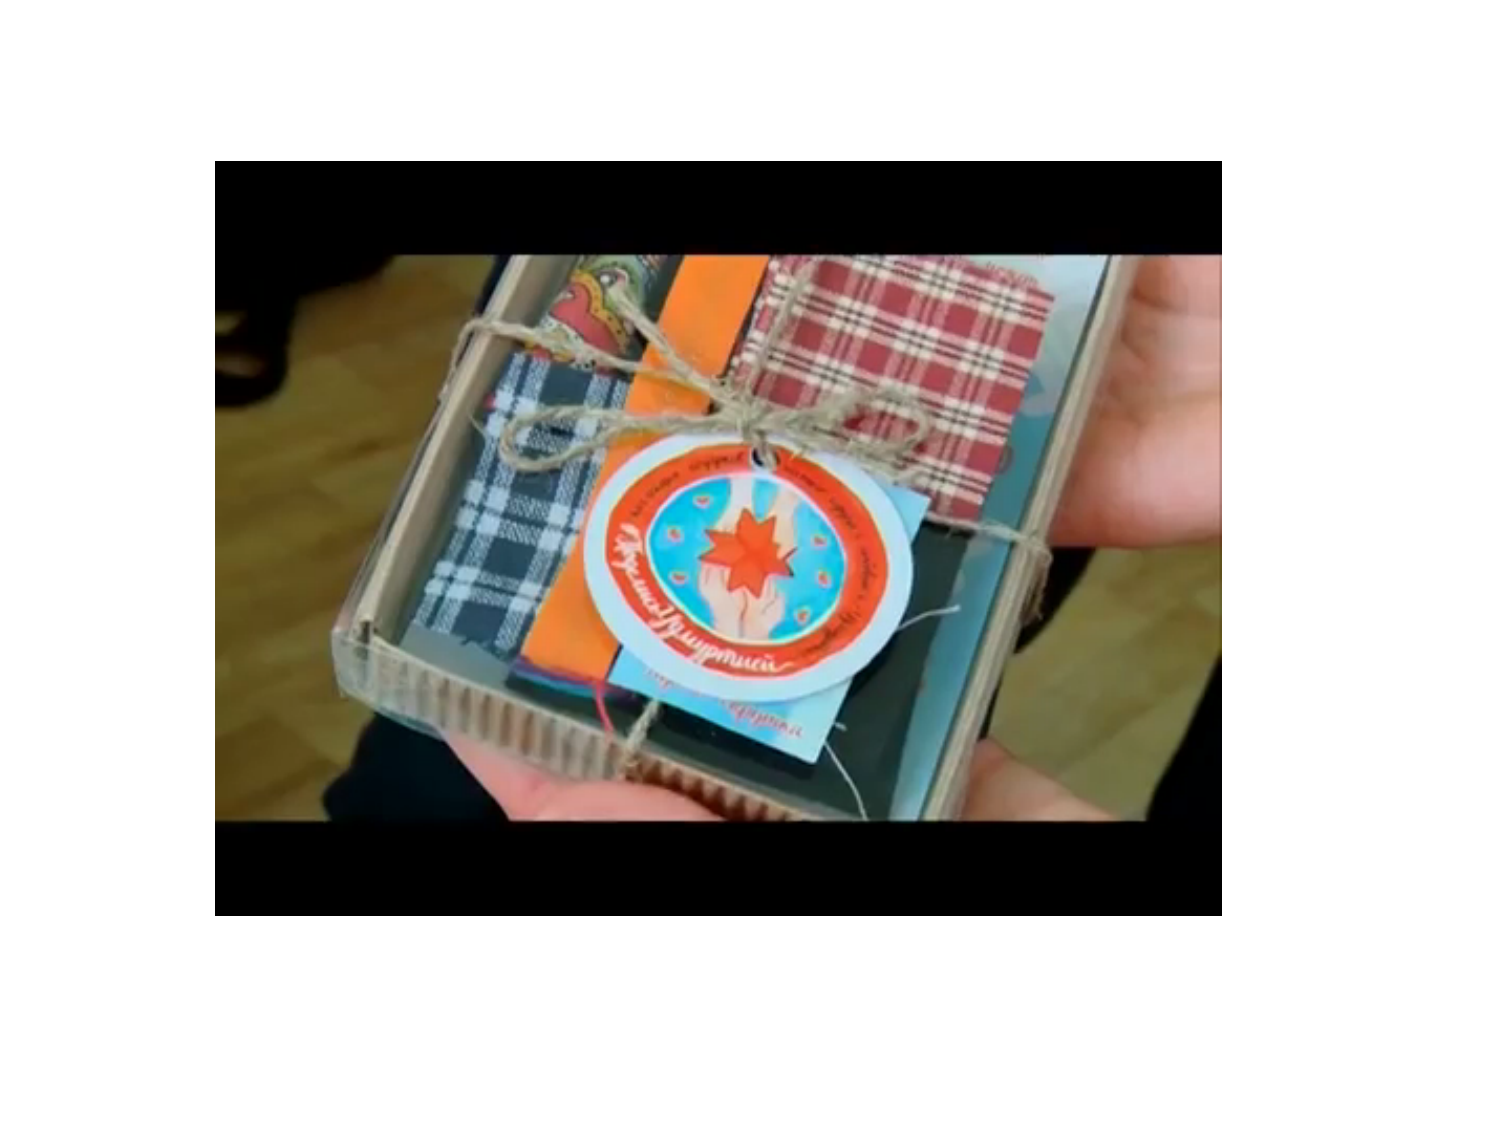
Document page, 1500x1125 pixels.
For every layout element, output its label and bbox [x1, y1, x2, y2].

text_box [214, 160, 1223, 918]
